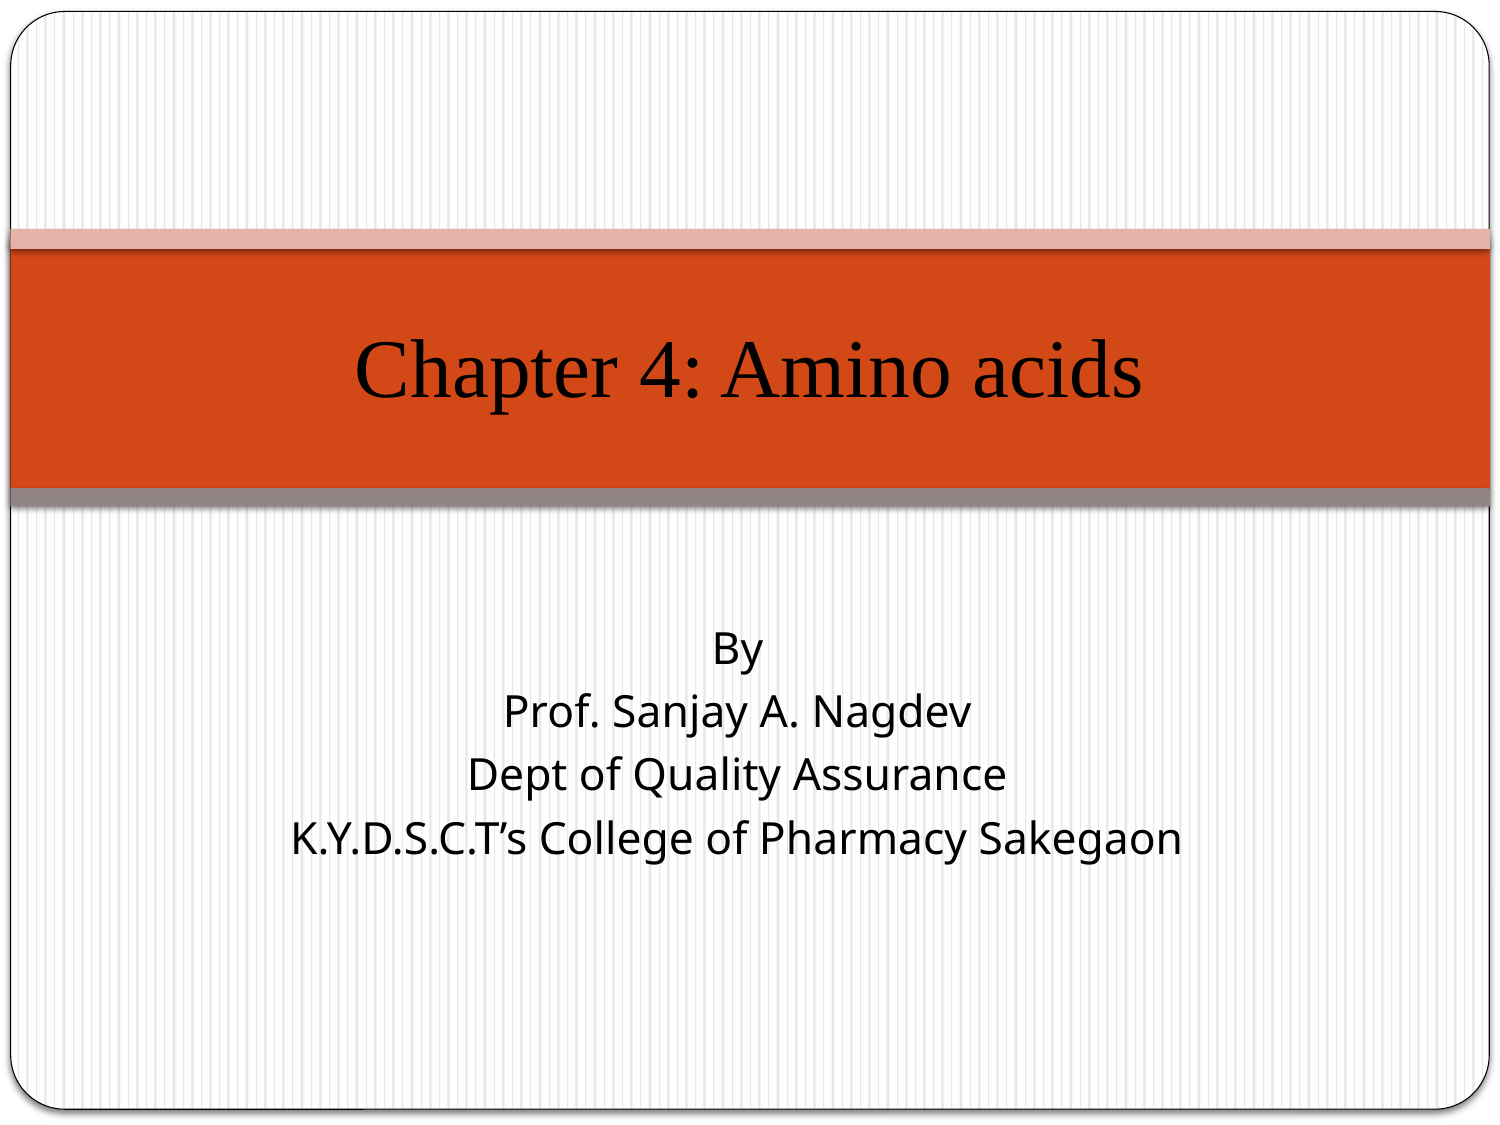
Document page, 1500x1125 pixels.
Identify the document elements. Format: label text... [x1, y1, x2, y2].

title Chapter 4: Amino acids [75, 247, 1425, 489]
subtitle By Prof. Sanjay A. Nagdev Dept of Quality Assurance K.Y.D.S.C.T’s College of Pharmacy Sakegaon [212, 612, 1263, 875]
